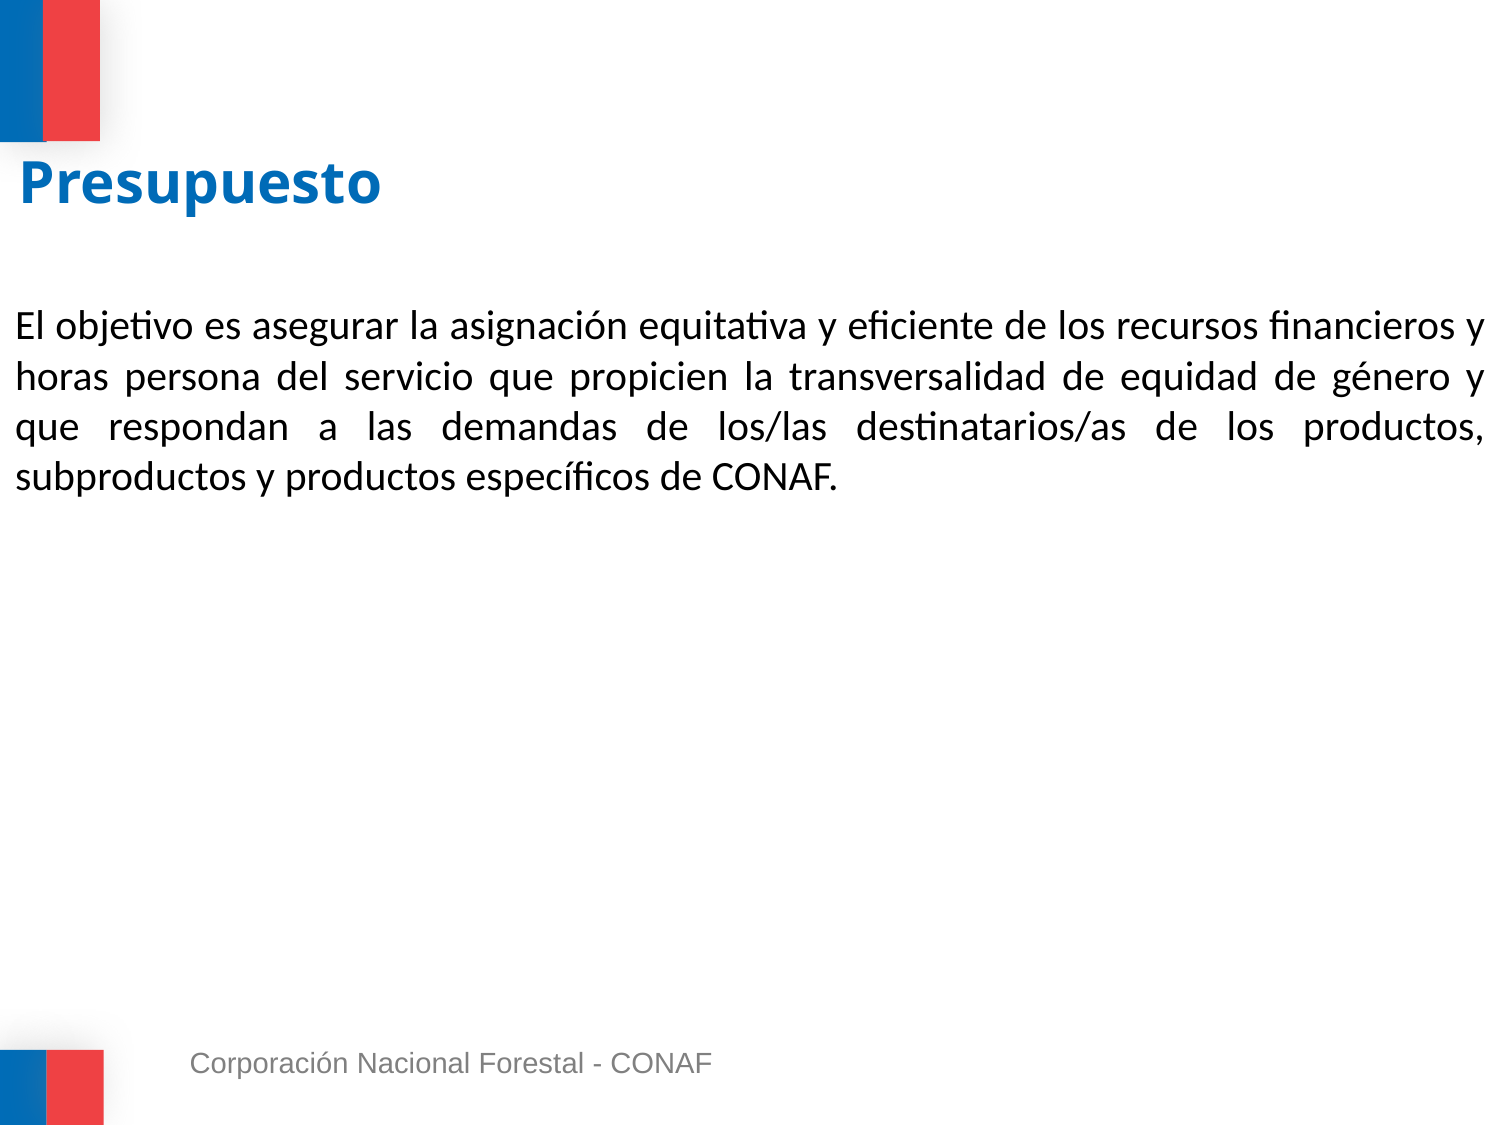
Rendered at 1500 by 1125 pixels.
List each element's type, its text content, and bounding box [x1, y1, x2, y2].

list El objetivo es asegurar la asignación equitativa y eficiente de los recursos financieros y horas persona del servicio que propicien la transversalidad de equidad de género y que respondan a las demandas de los/las destinatarios/as de los productos, subproductos y productos específicos de CONAF. [0, 290, 1500, 941]
title Presupuesto [3, 137, 1500, 290]
